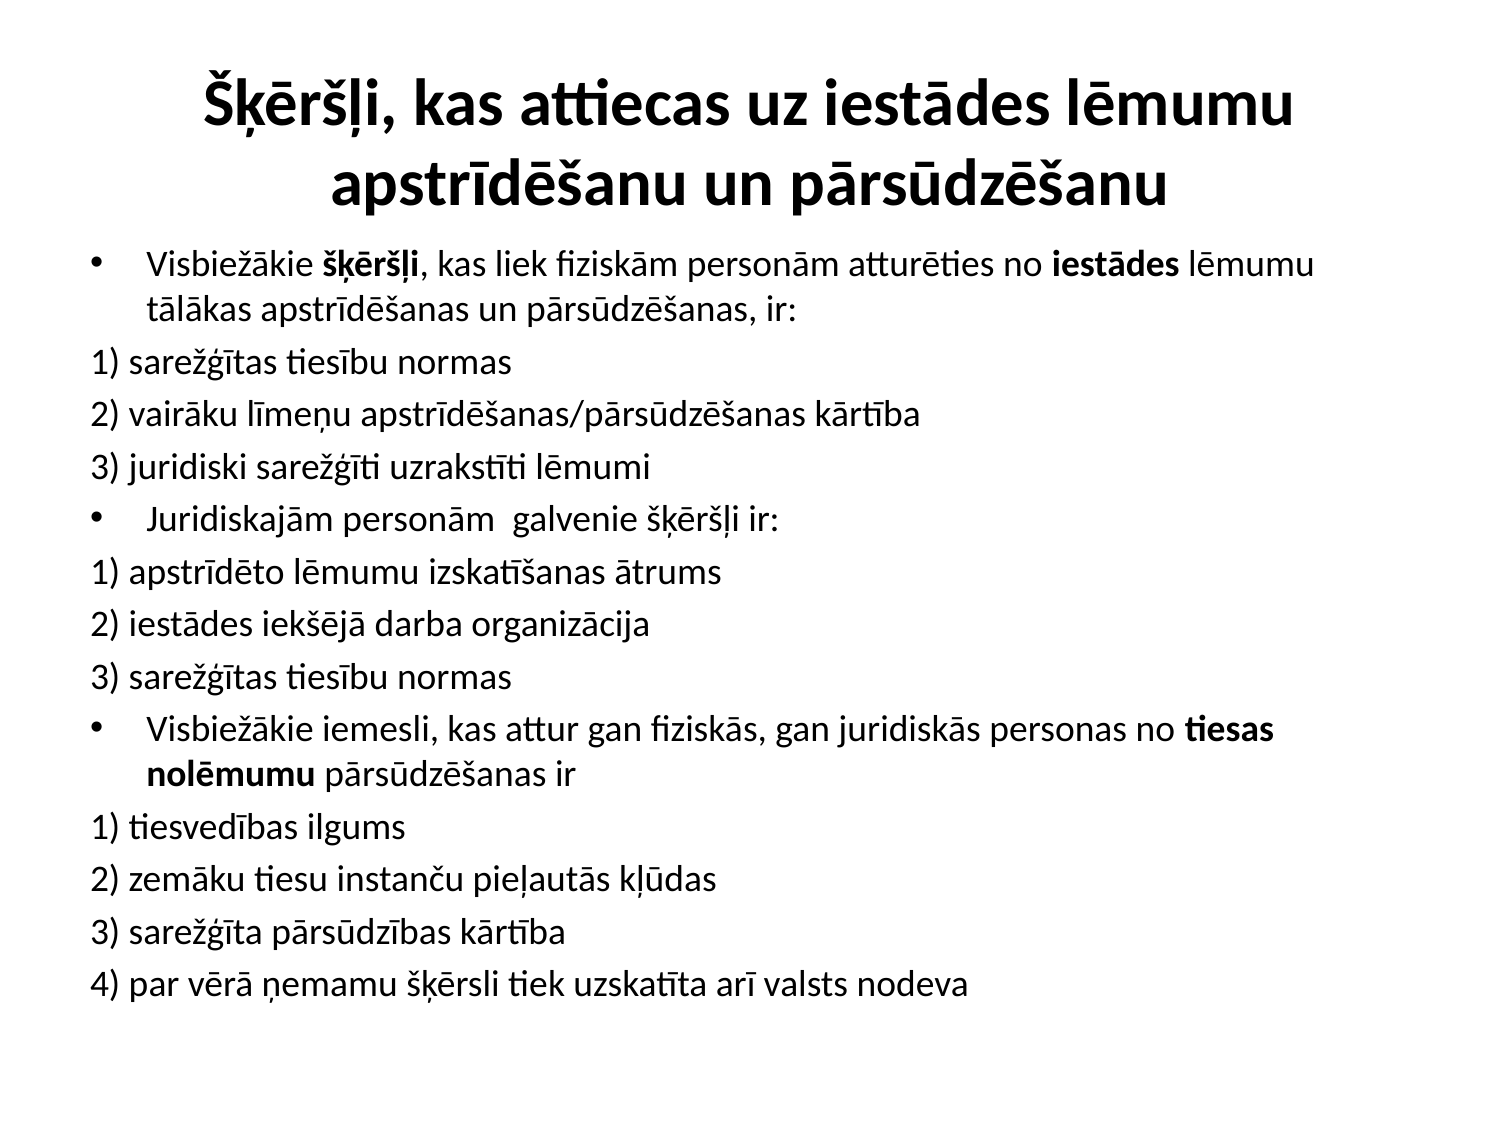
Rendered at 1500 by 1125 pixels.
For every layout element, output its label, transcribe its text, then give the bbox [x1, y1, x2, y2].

title Šķēršļi, kas attiecas uz iestādes lēmumu apstrīdēšanu un pārsūdzēšanu [75, 45, 1425, 231]
list Visbiežākie šķēršļi, kas liek fiziskām personām atturēties no iestādes lēmumu tālākas apstrīdēšanas un pārsūdzēšanas, ir: 1) sarežģītas tiesību normas 2) vairāku līmeņu apstrīdēšanas/pārsūdzēšanas kārtība 3) juridiski sarežģīti uzrakstīti lēmumi Juridiskajām personām galvenie šķēršļi ir: 1) apstrīdēto lēmumu izskatīšanas ātrums 2) iestādes iekšējā darba organizācija 3) sarežģītas tiesību normas Visbiežākie iemesli, kas attur gan fiziskās, gan juridiskās personas no tiesas nolēmumu pārsūdzēšanas ir 1) tiesvedības ilgums 2) zemāku tiesu instanču pieļautās kļūdas 3) sarežģīta pārsūdzības kārtība 4) par vērā ņemamu šķērsli tiek uzskatīta arī valsts nodeva [75, 231, 1425, 1047]
